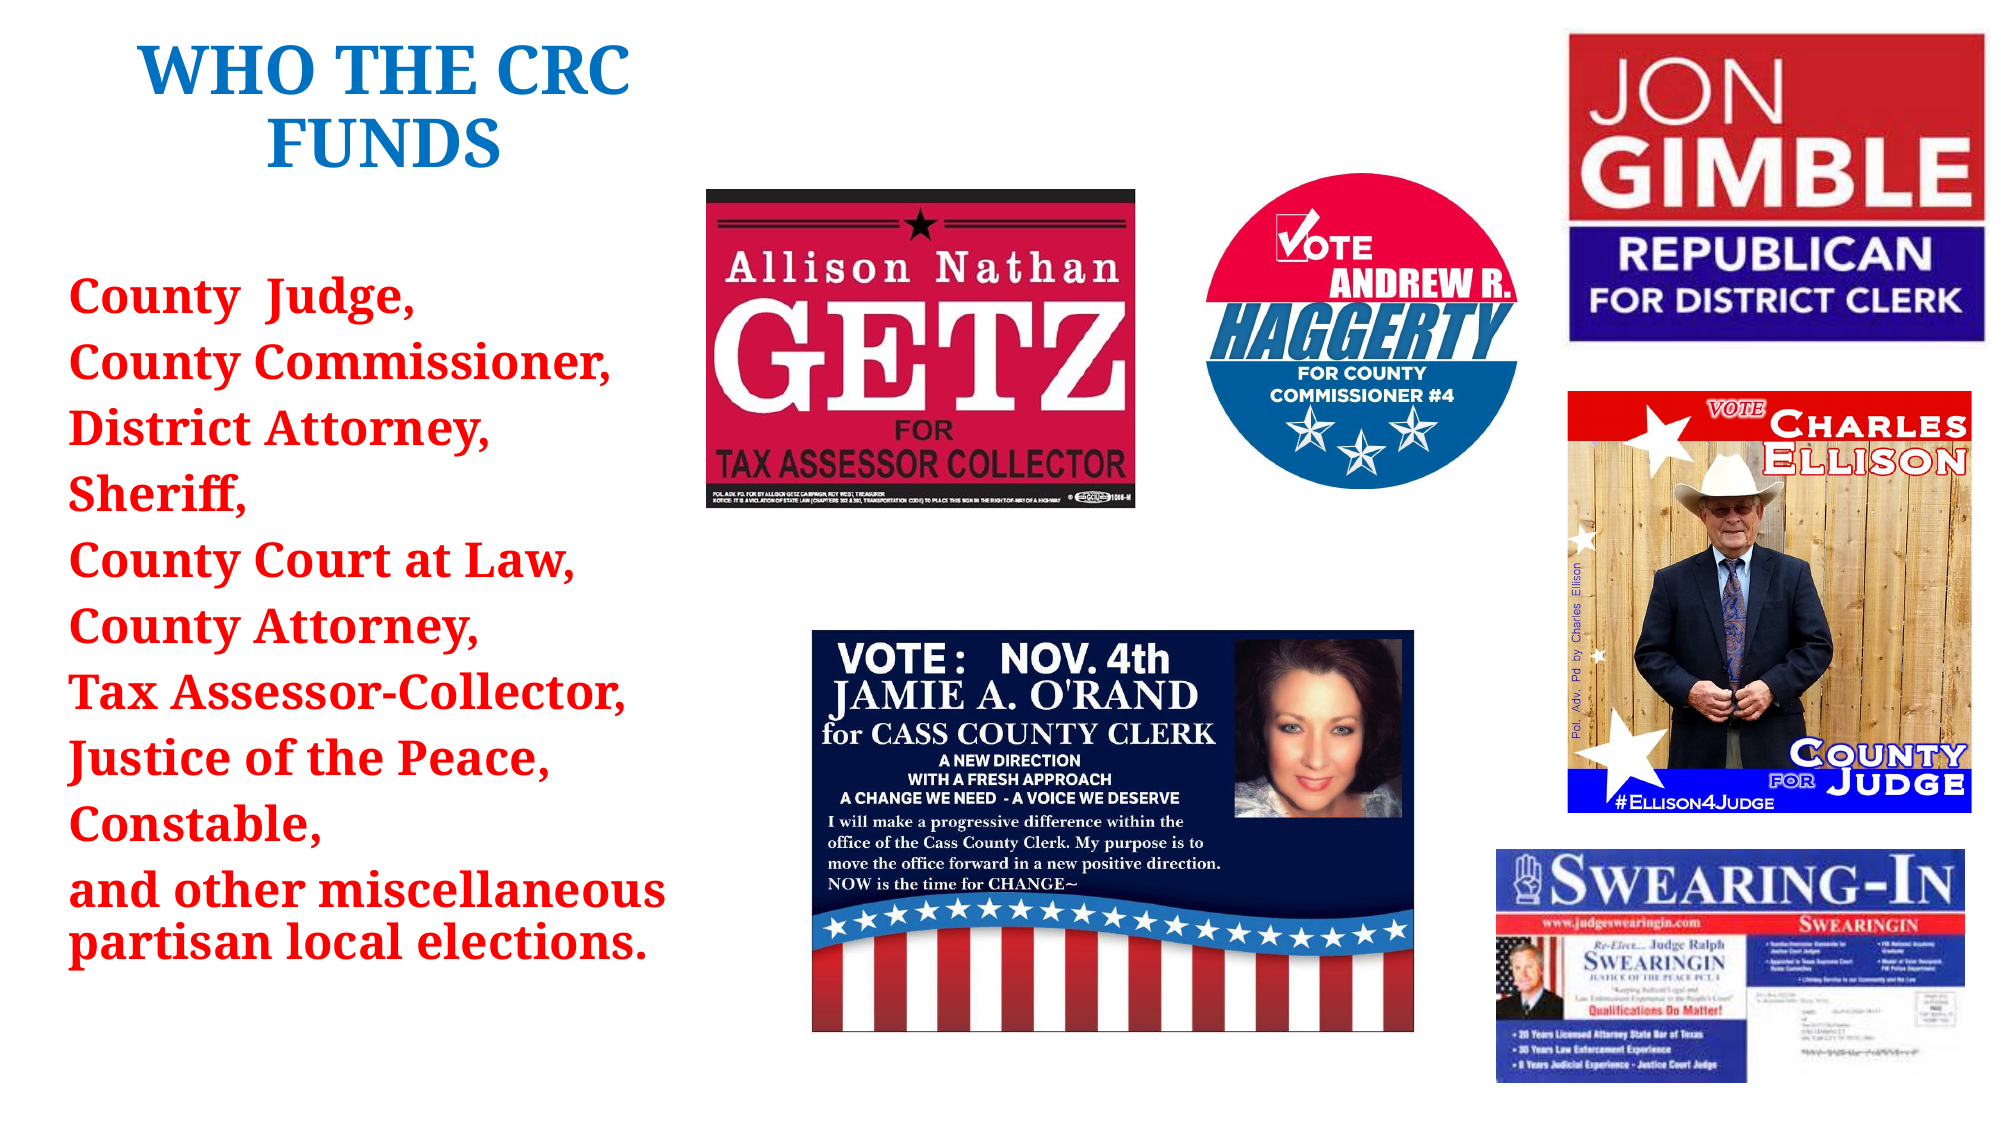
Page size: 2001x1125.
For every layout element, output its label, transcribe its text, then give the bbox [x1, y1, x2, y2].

title WHO THE CRC FUNDS [22, 28, 764, 262]
picture [1495, 849, 1965, 1083]
picture [1559, 391, 1981, 813]
list County Judge, County Commissioner, District Attorney, Sheriff, County Court at Law, County Attorney, Tax Assessor-Collector, Justice of the Peace, Constable, and other miscellaneous partisan local elections. [53, 264, 699, 1023]
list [1203, 173, 1520, 489]
picture [1561, 28, 1990, 350]
picture [805, 623, 1420, 1038]
picture [706, 189, 1136, 510]
